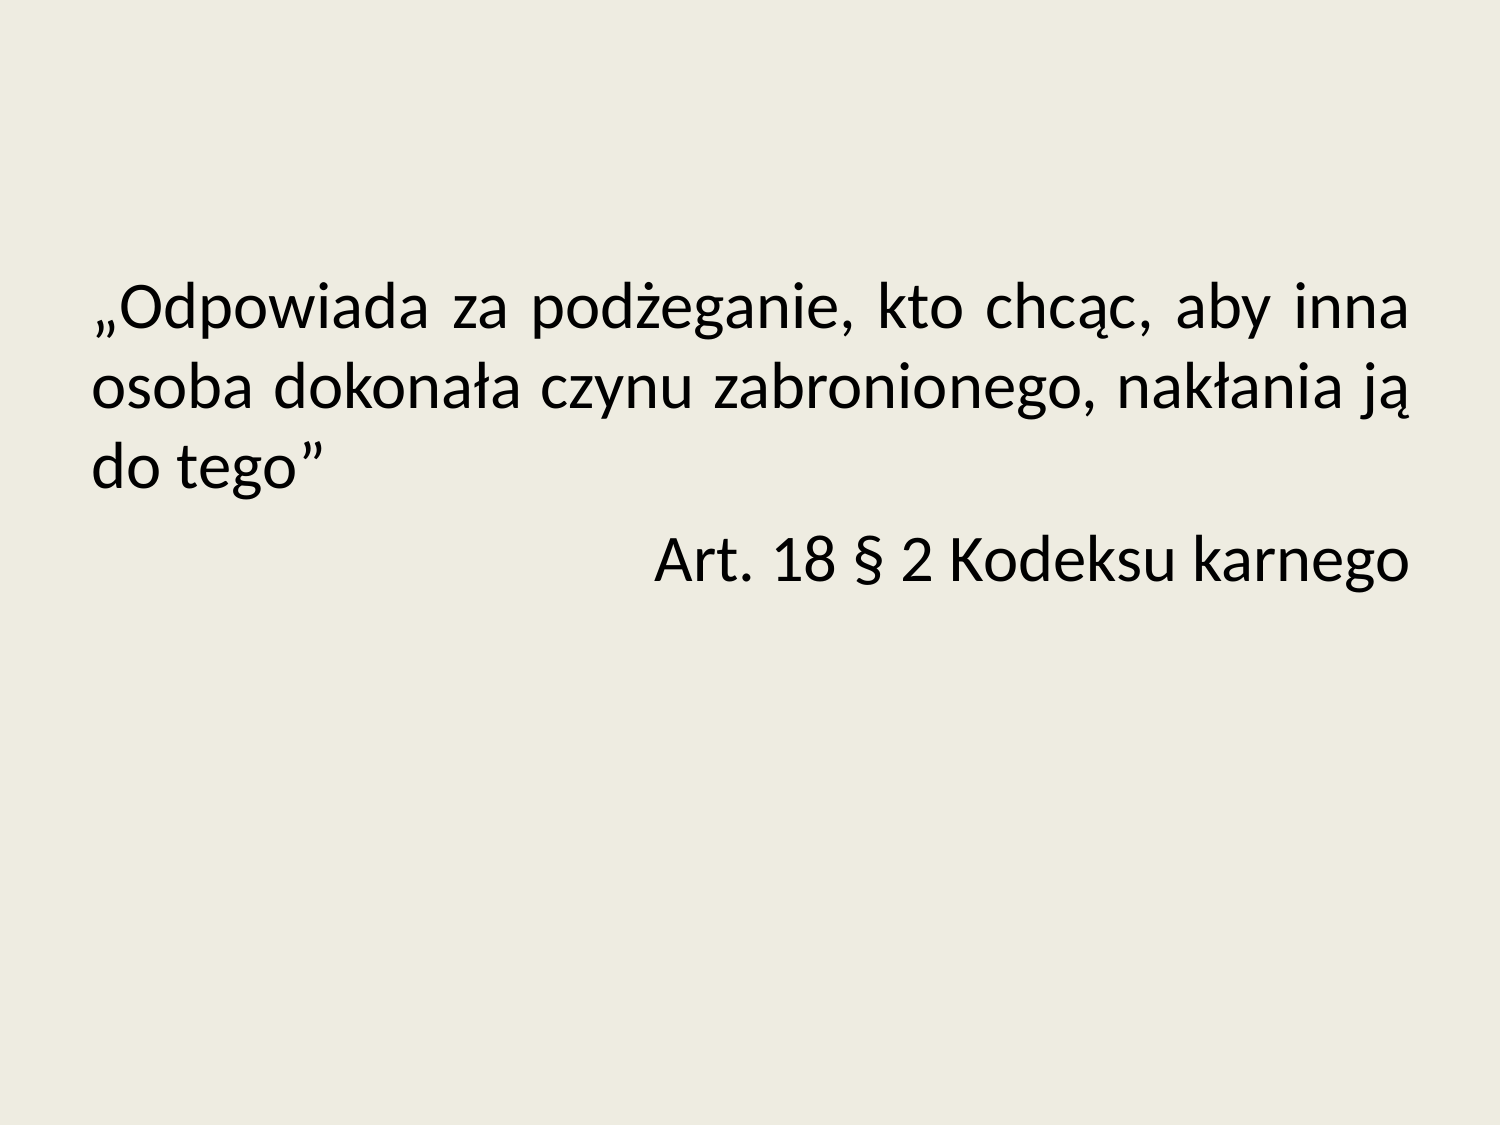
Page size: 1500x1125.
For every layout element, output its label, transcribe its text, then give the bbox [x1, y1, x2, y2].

list „Odpowiada za podżeganie, kto chcąc, aby inna osoba dokonała czynu zabronionego, nakłania ją do tego” Art. 18 § 2 Kodeksu karnego [76, 160, 1427, 904]
